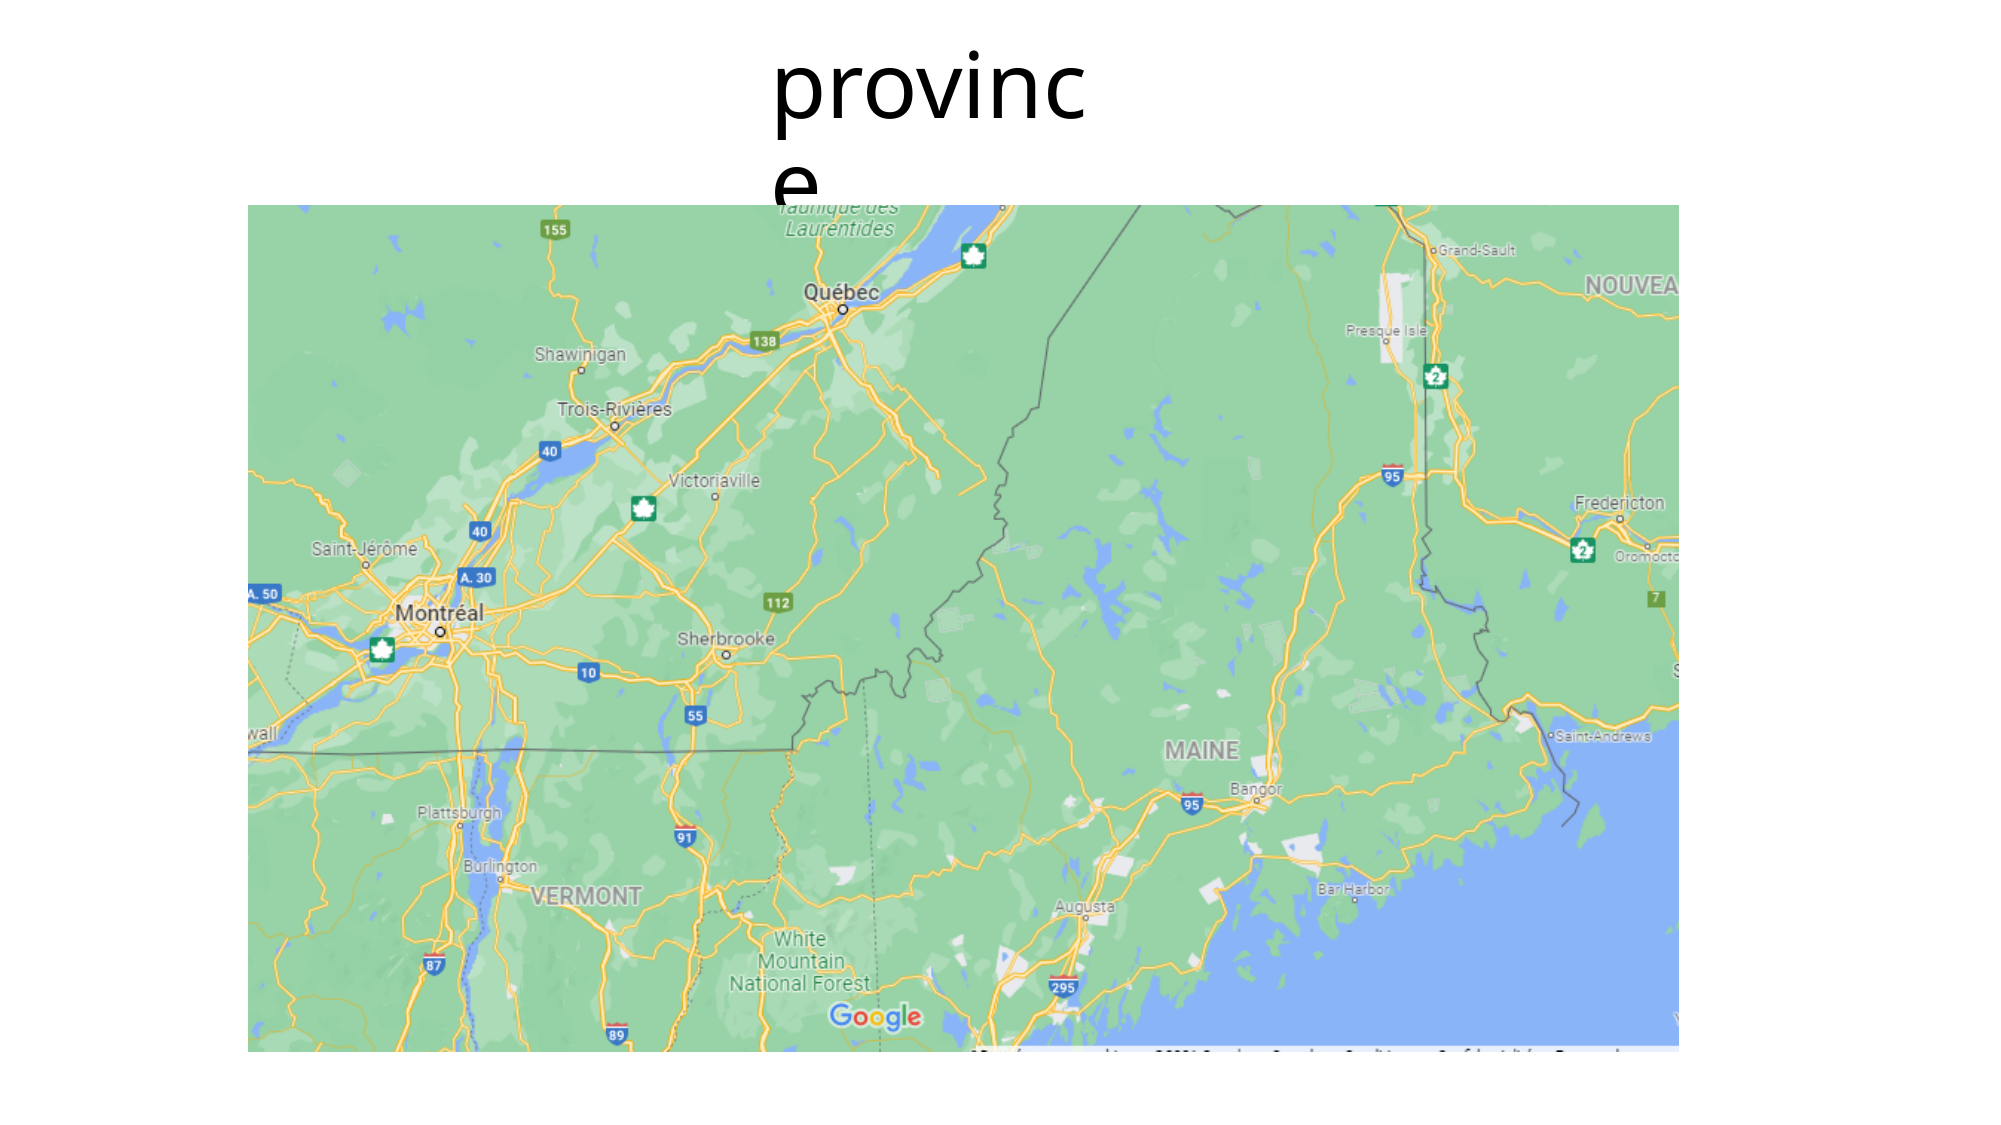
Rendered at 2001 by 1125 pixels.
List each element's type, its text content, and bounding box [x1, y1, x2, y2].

title province [755, 29, 1137, 205]
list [248, 205, 1679, 1052]
